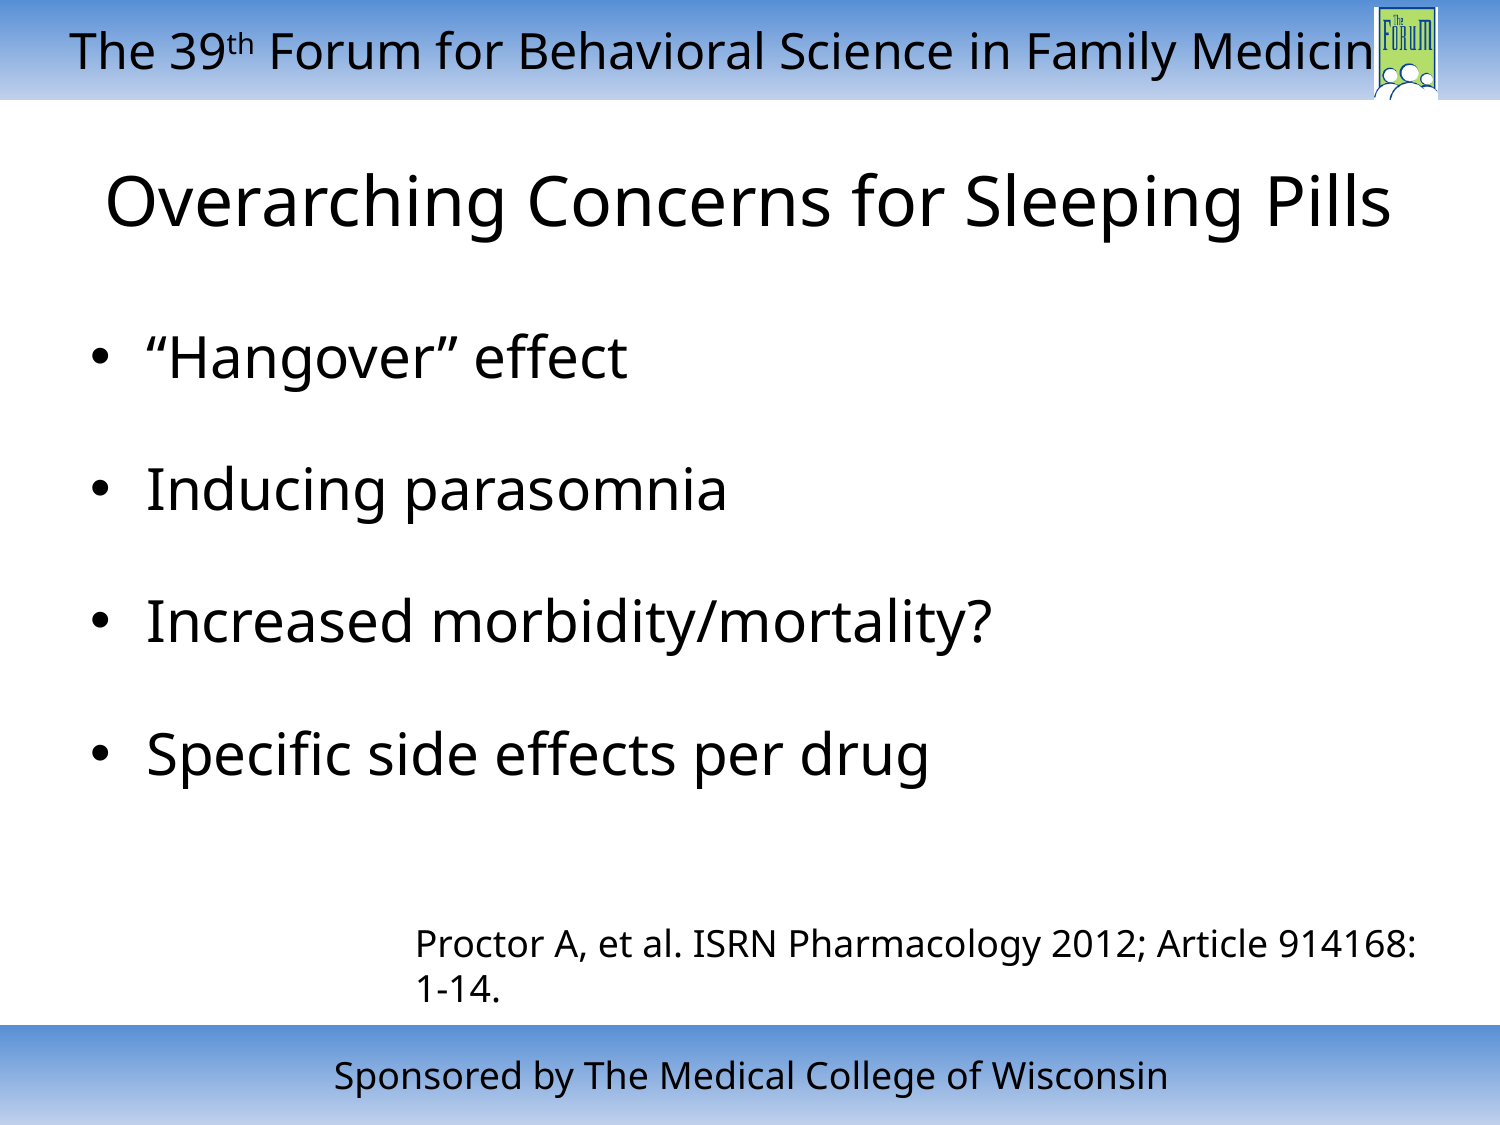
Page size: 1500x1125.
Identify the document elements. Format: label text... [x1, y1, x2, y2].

title Overarching Concerns for Sleeping Pills [75, 141, 1425, 255]
list “Hangover” effect Inducing parasomnia Increased morbidity/mortality? Specific side effects per drug [75, 312, 1425, 1079]
text_box Proctor A, et al. ISRN Pharmacology 2012; Article 914168: 1-14. [399, 912, 1475, 1018]
picture [1374, 7, 1438, 100]
